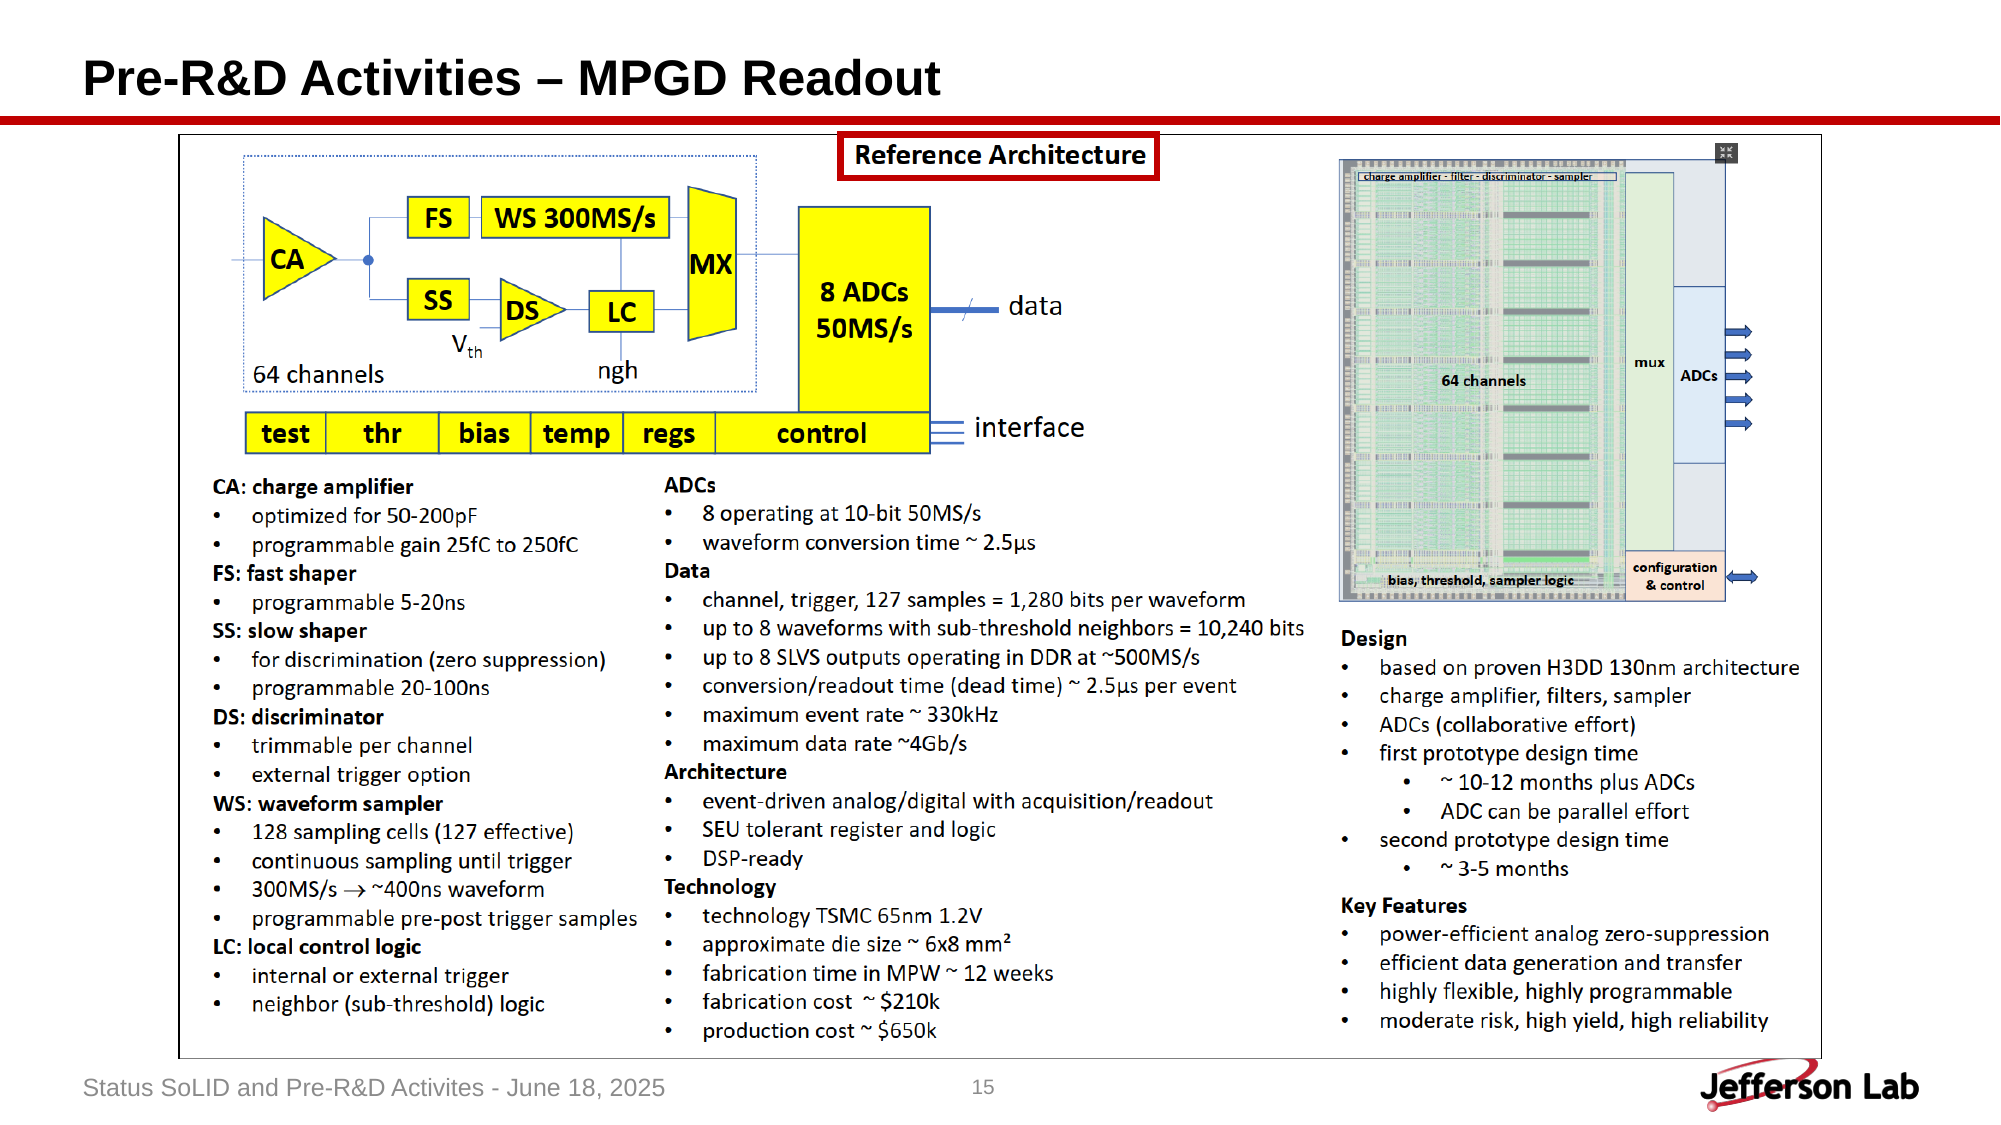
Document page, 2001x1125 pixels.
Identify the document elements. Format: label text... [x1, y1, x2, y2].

slide_number 15 [924, 1060, 1042, 1111]
picture [178, 134, 1933, 1124]
title Pre-R&D Activities – MPGD Readout [67, 39, 1919, 120]
footer Status SoLID and Pre-R&D Activites - June 18, 2025 [67, 1060, 925, 1112]
